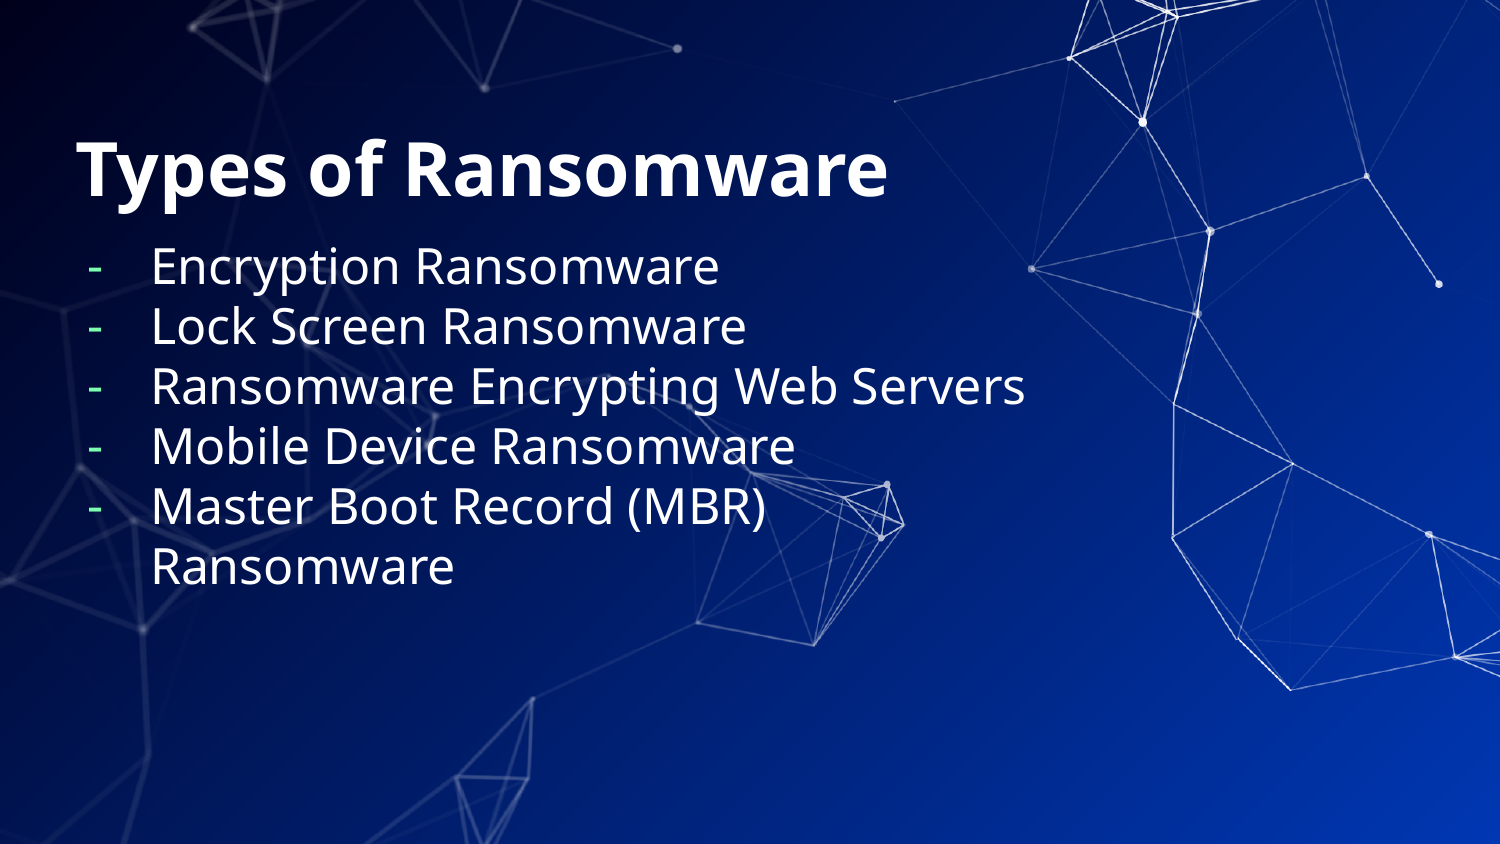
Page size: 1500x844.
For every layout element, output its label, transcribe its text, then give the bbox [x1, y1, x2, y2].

picture [0, 0, 1500, 844]
list Encryption Ransomware Lock Screen Ransomware Ransomware Encrypting Web Servers Mobile Device Ransomware Master Boot Record (MBR) Ransomware [75, 234, 1064, 751]
title Types of Ransomware [75, 71, 1064, 212]
